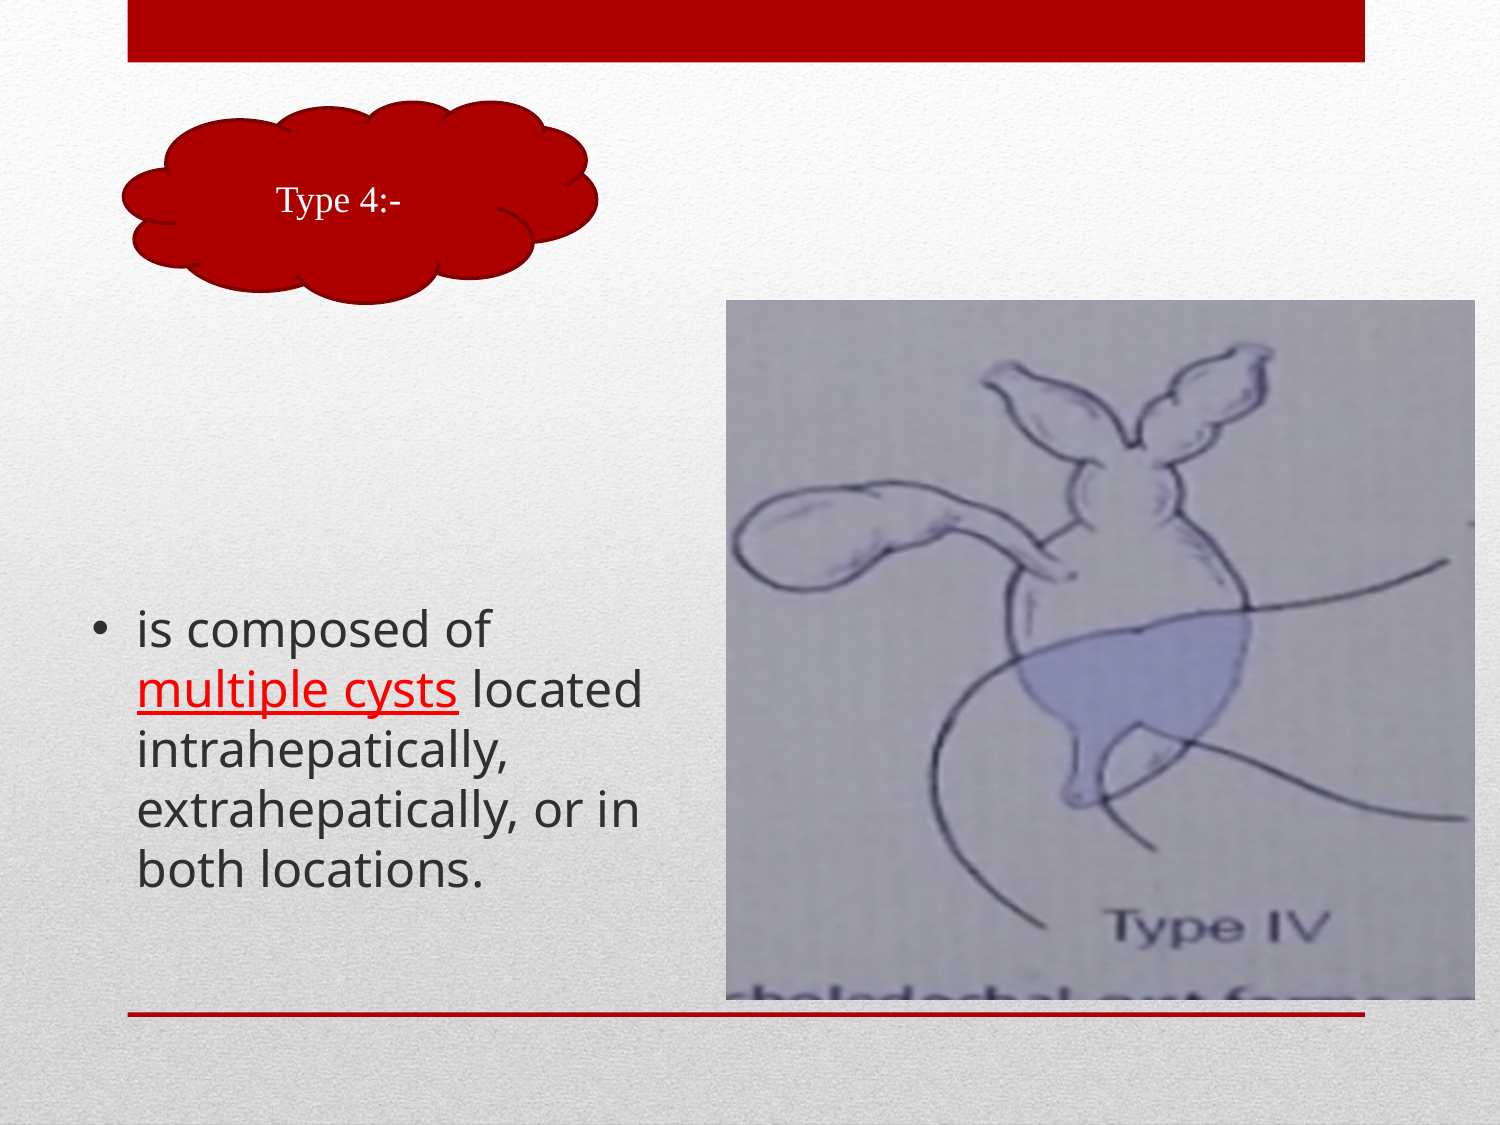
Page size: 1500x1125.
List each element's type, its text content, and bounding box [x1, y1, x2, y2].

list is composed of multiple cysts located intrahepatically, extrahepatically, or in both locations. [76, 349, 693, 1125]
picture [725, 299, 1476, 1001]
text_box Type 4:- [121, 100, 599, 306]
